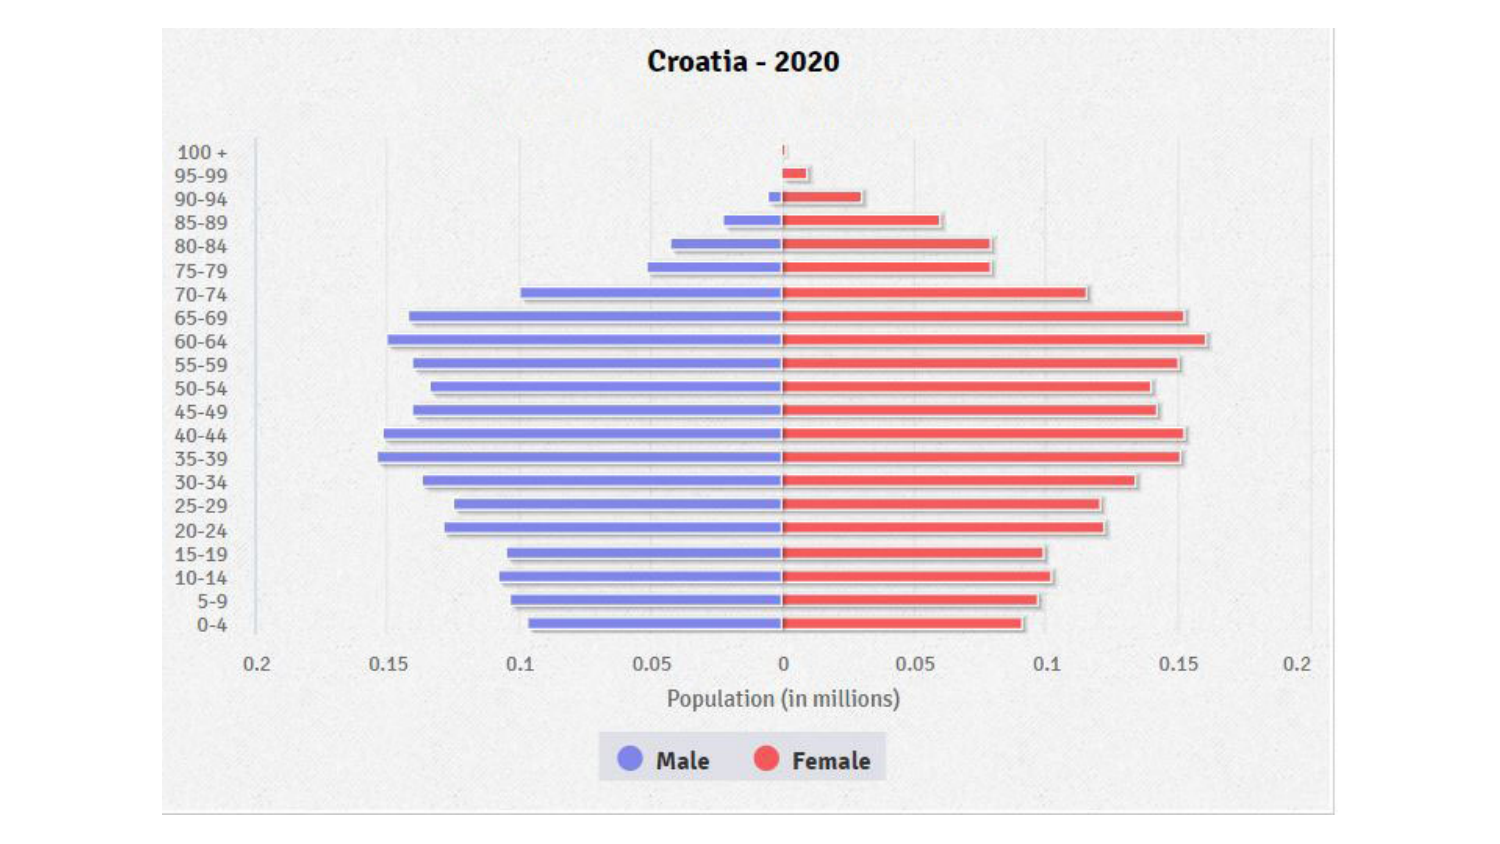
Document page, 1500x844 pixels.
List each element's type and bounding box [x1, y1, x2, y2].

picture [162, 28, 1338, 816]
